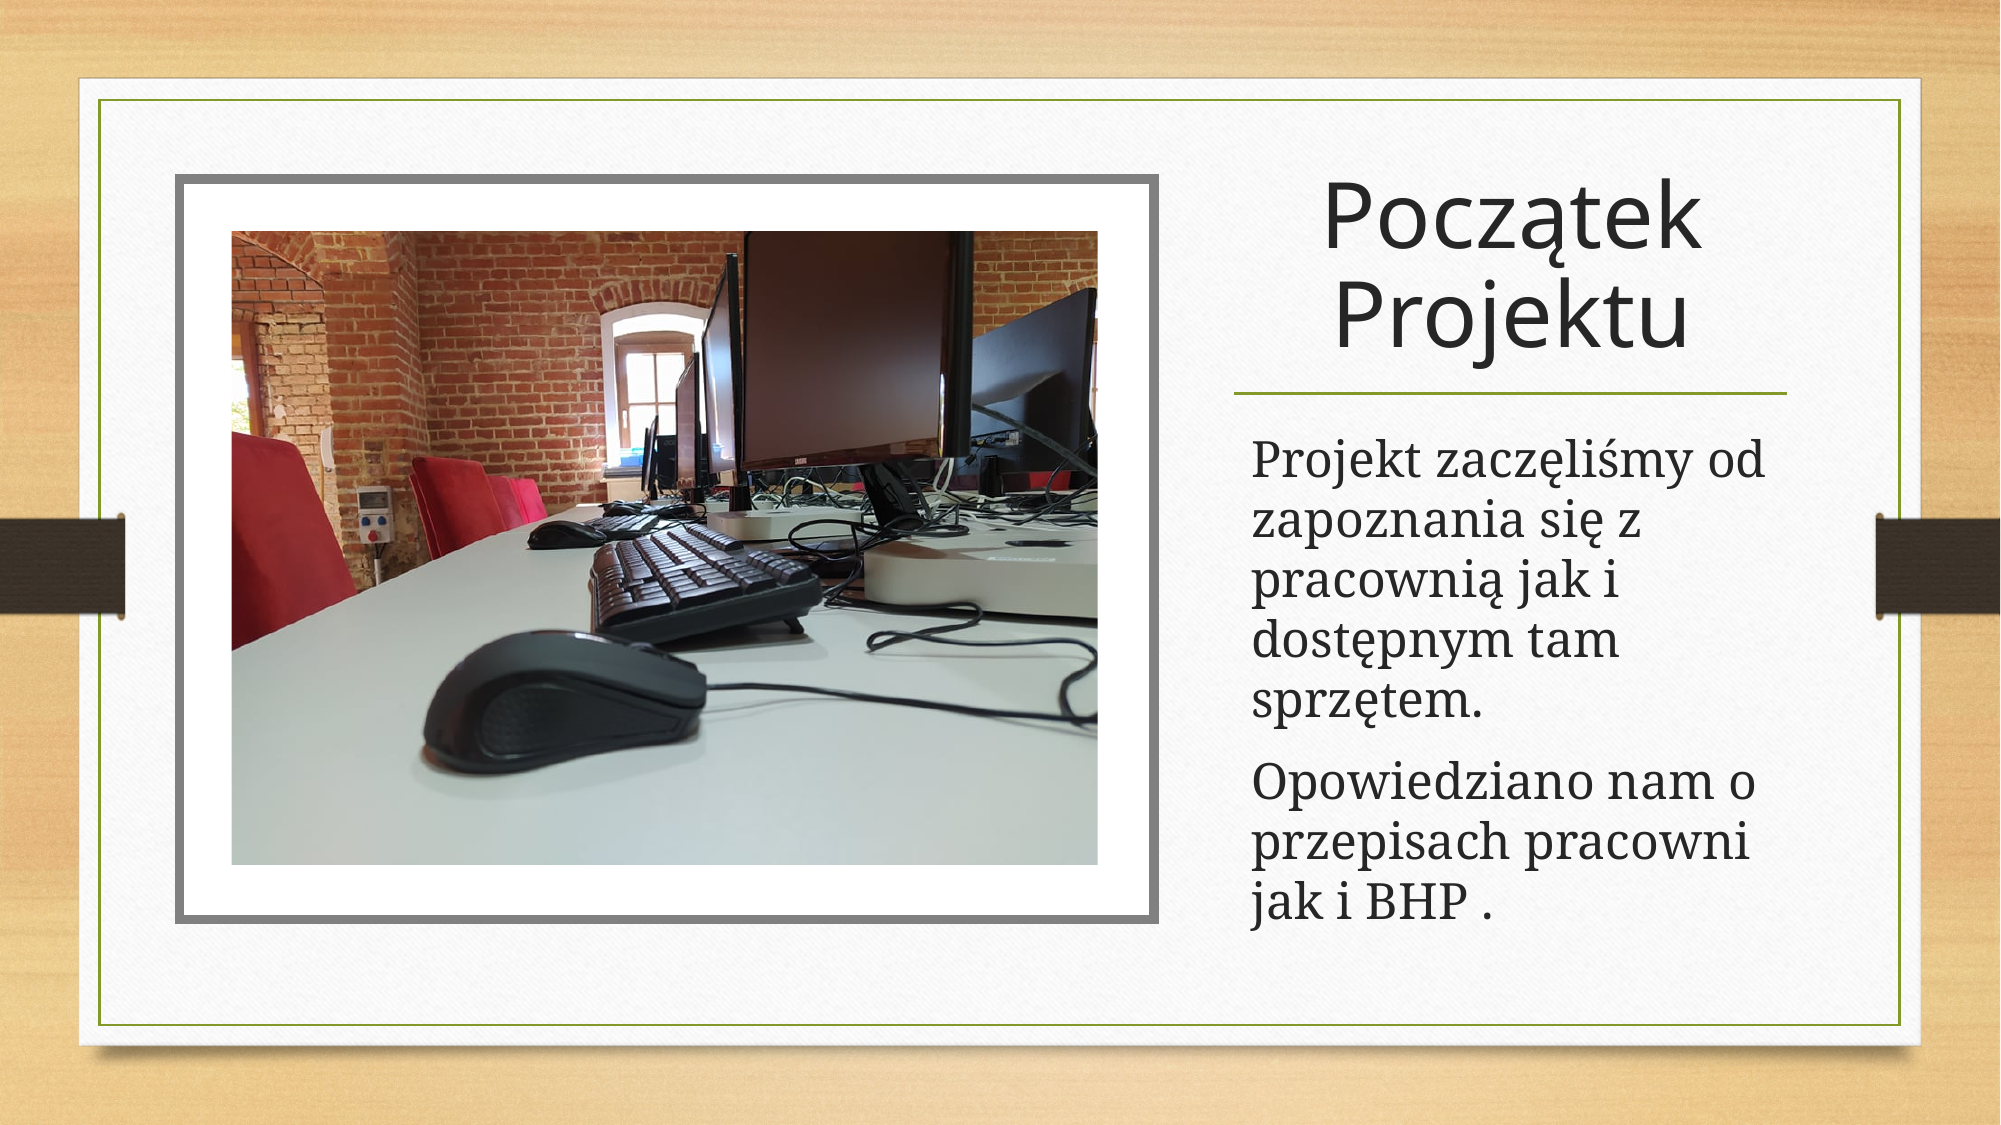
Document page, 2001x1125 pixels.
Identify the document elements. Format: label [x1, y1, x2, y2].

text_box [0, 0, 2000, 1125]
picture [231, 231, 1098, 865]
